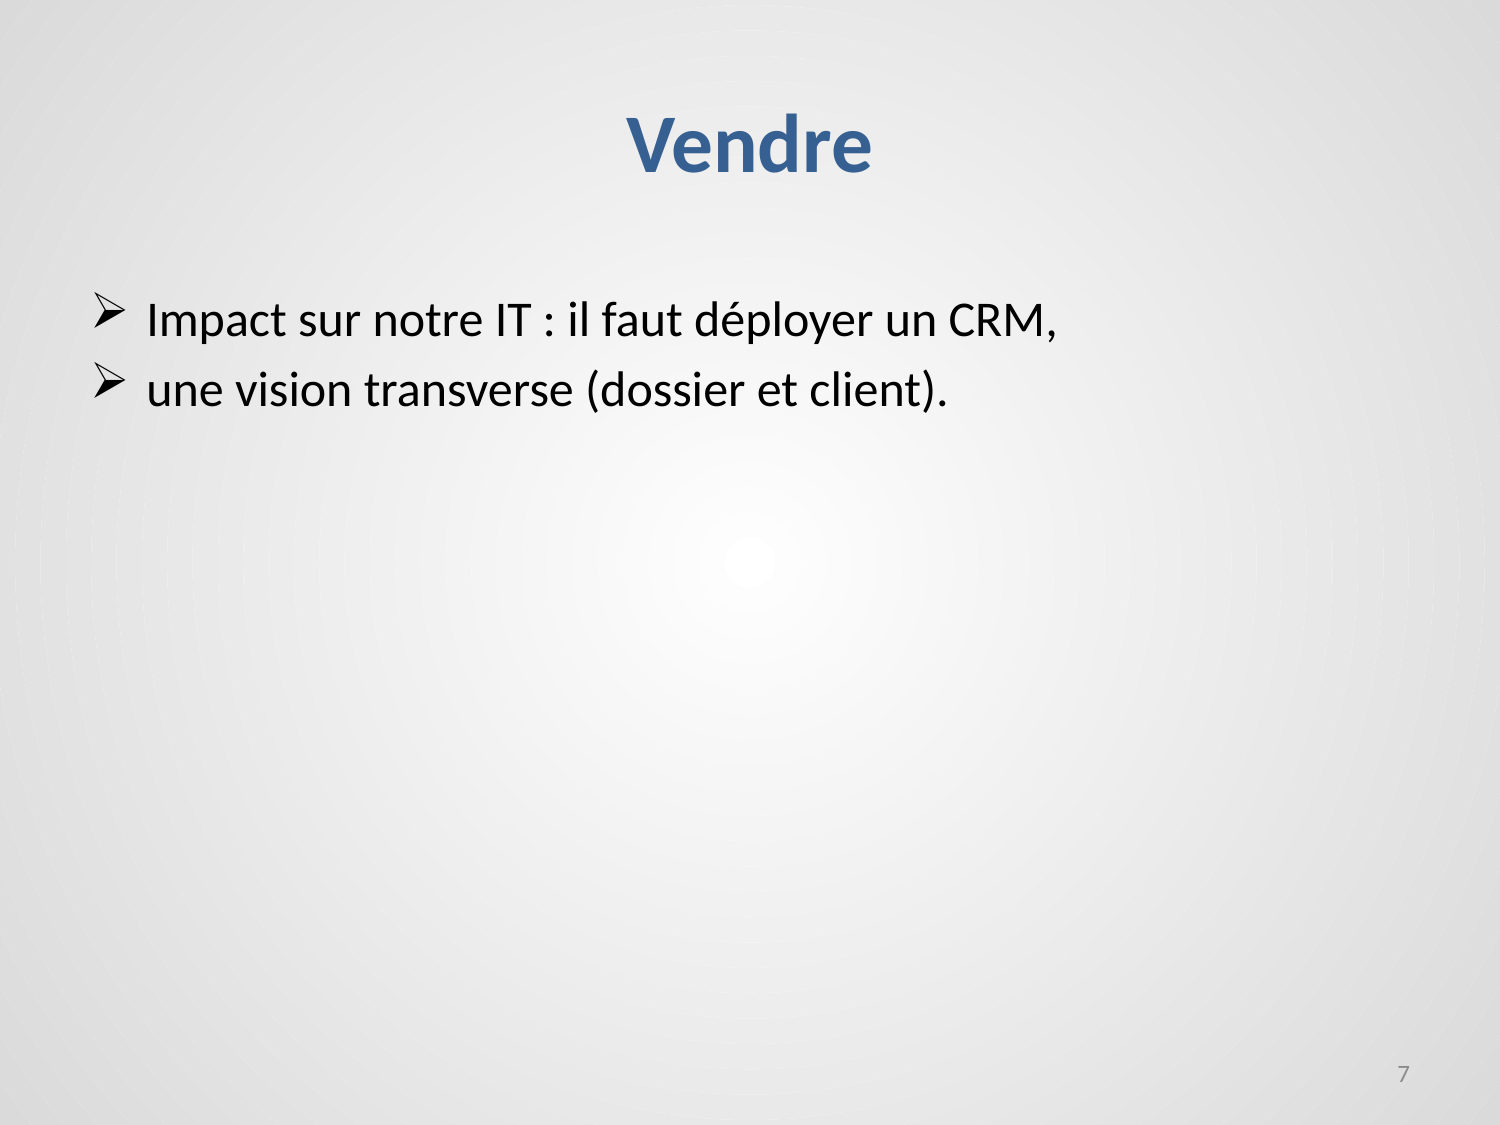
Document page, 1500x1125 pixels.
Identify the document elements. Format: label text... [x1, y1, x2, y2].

title Vendre [75, 45, 1425, 233]
slide_number 7 [1074, 1042, 1425, 1103]
list Impact sur notre IT : il faut déployer un CRM, une vision transverse (dossier et client). [75, 278, 1270, 917]
